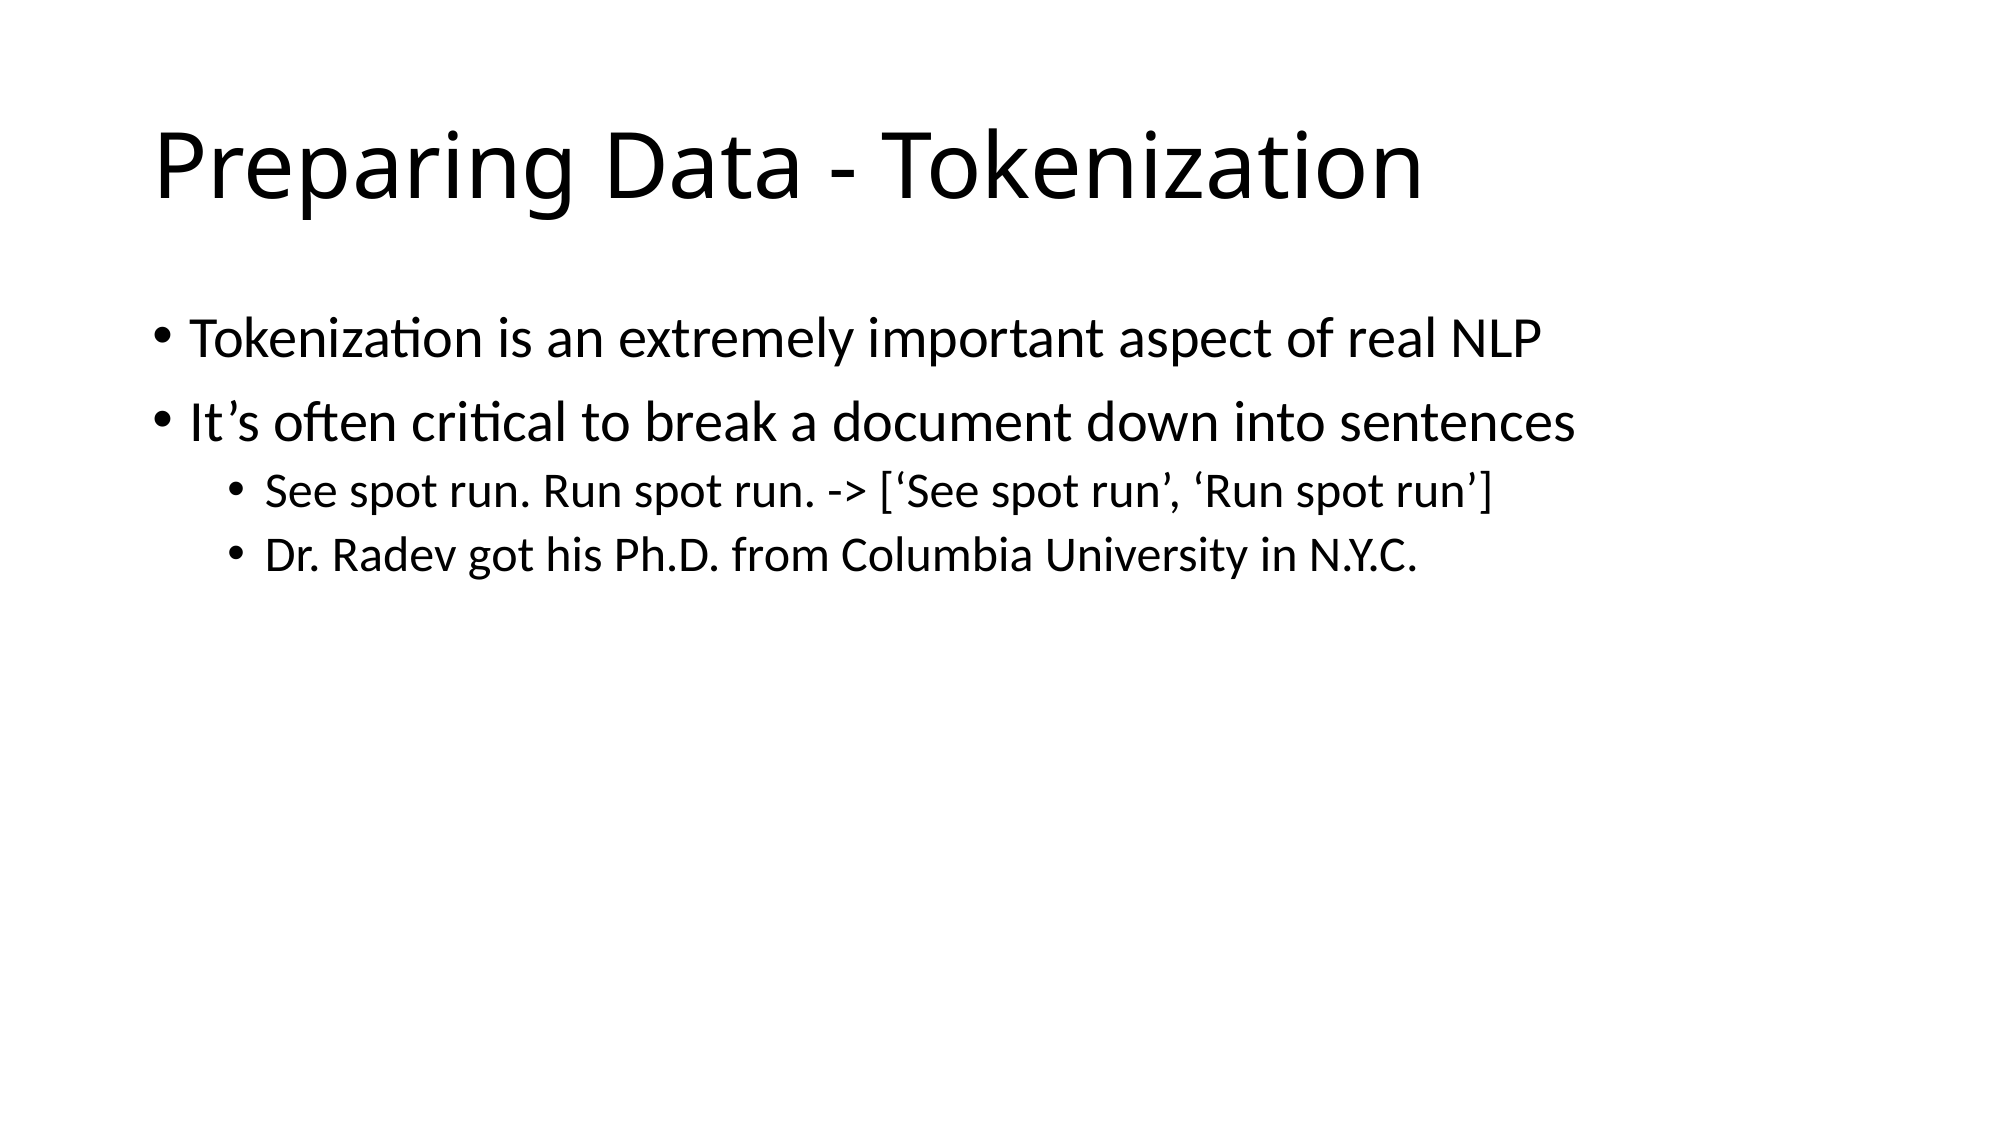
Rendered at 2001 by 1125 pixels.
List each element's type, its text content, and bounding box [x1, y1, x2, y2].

title Preparing Data - Tokenization [137, 59, 1863, 278]
list Tokenization is an extremely important aspect of real NLP It’s often critical to break a document down into sentences See spot run. Run spot run. -> [‘See spot run’, ‘Run spot run’] Dr. Radev got his Ph.D. from Columbia University in N.Y.C. [137, 299, 1863, 1014]
